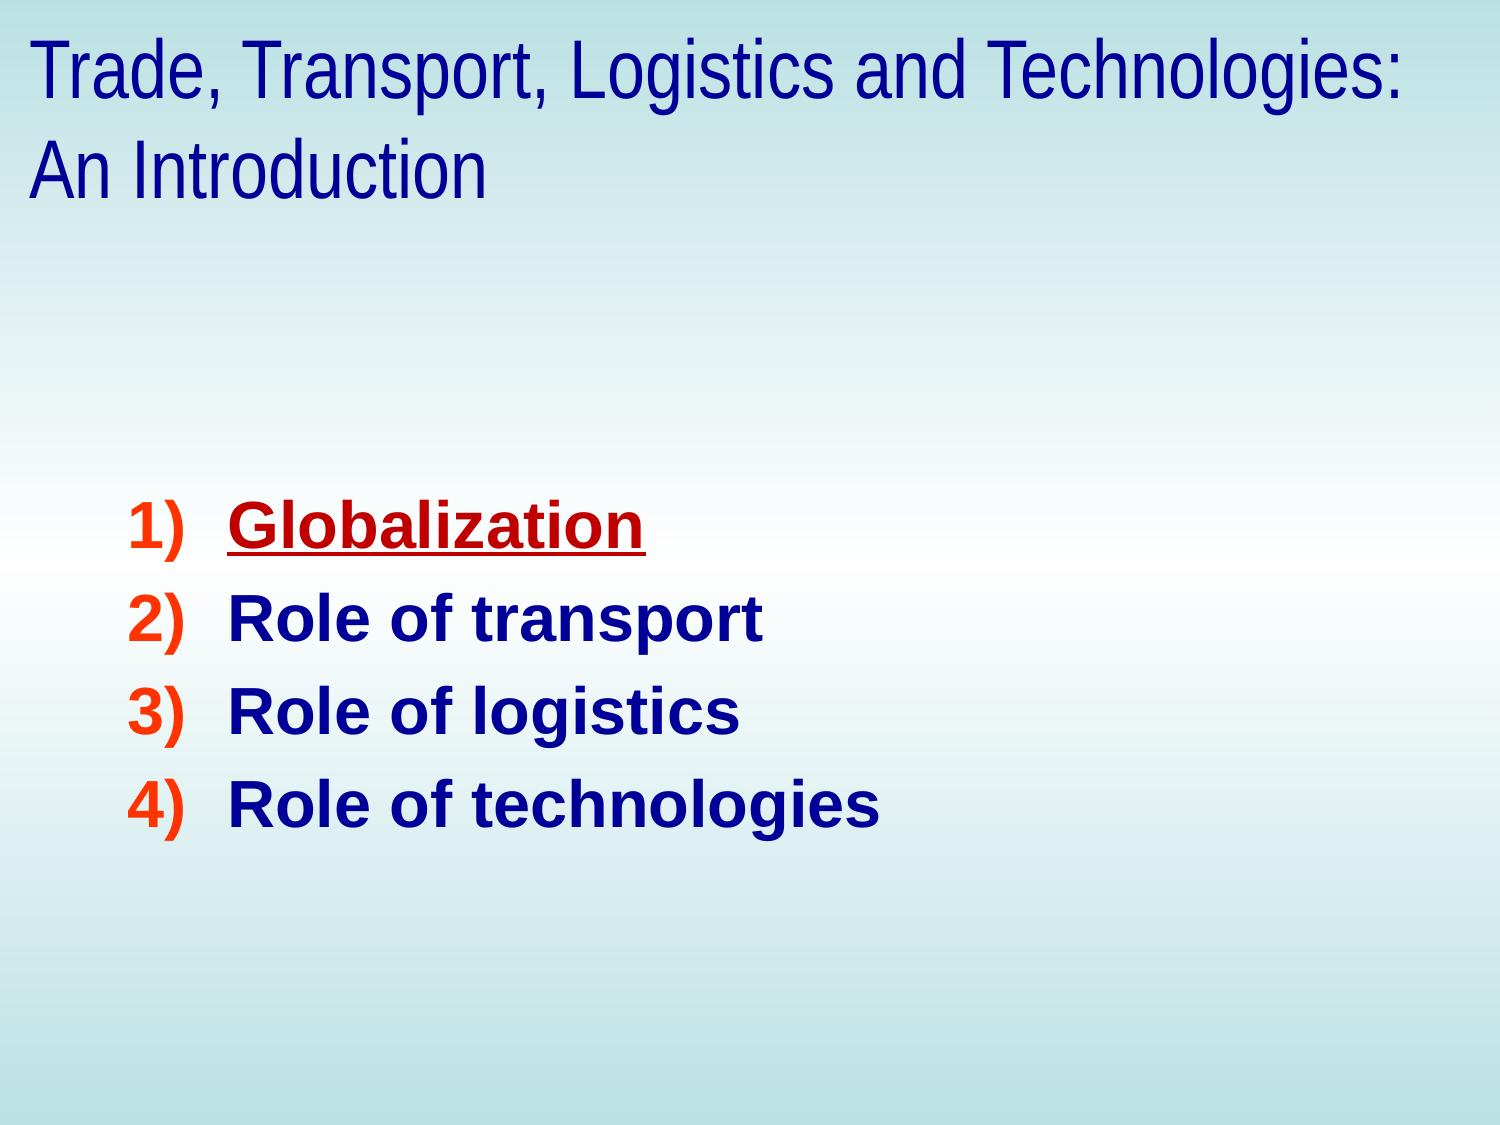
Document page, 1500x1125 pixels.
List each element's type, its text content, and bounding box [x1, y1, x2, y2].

title Trade, Transport, Logistics and Technologies: An Introduction [29, 45, 1471, 185]
list Globalization Role of transport Role of logistics Role of technologies [112, 473, 1388, 861]
